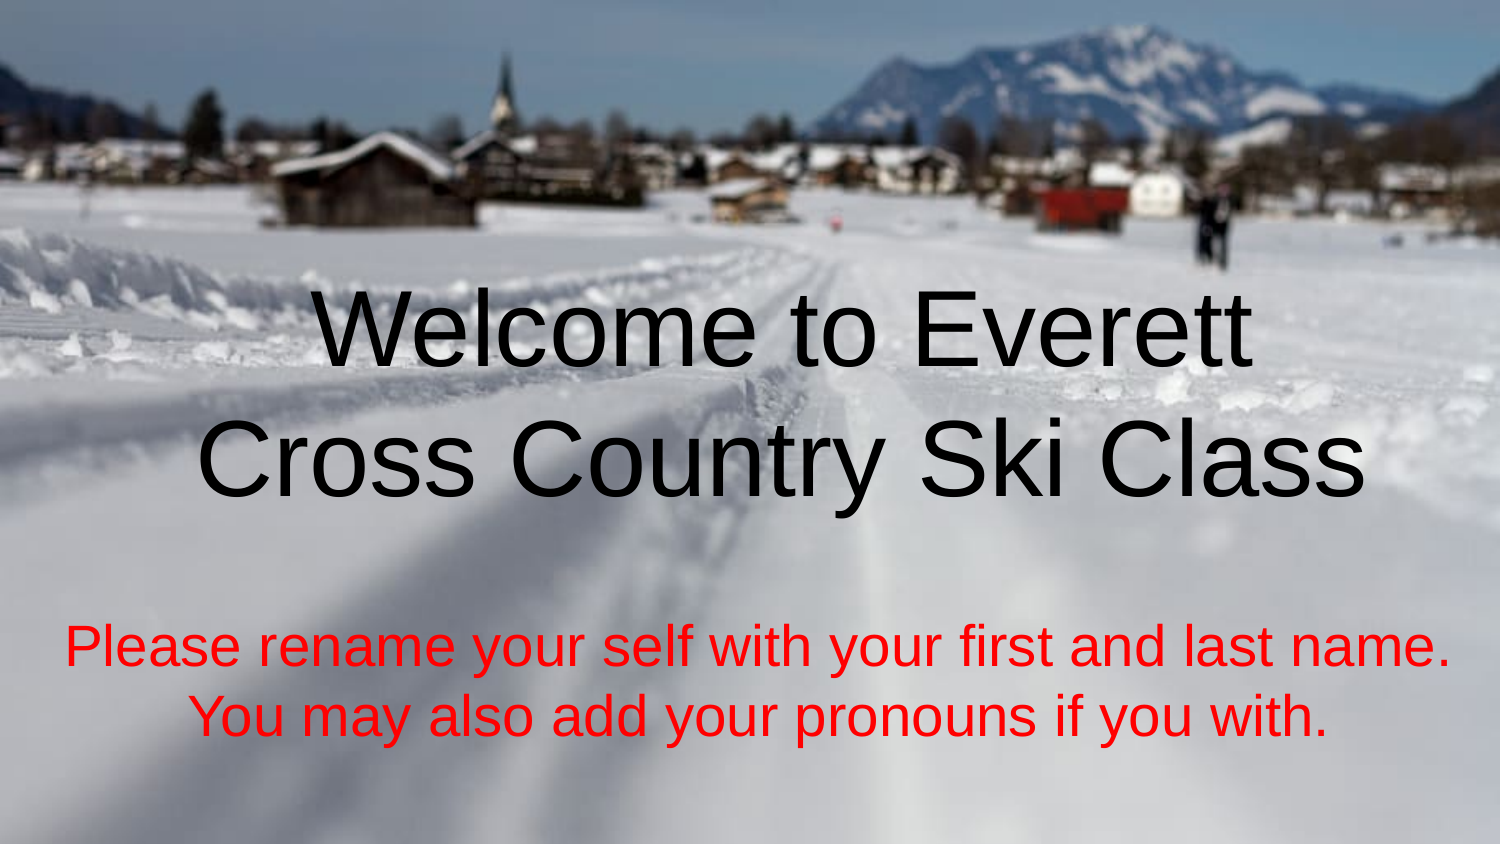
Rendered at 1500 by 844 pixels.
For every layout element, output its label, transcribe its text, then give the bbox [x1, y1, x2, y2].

picture [0, 0, 1500, 844]
title Welcome to Everett Cross Country Ski Class [83, 242, 1481, 534]
subtitle Please rename your self with your first and last name. You may also add your pronouns if you with. [37, 592, 1481, 818]
